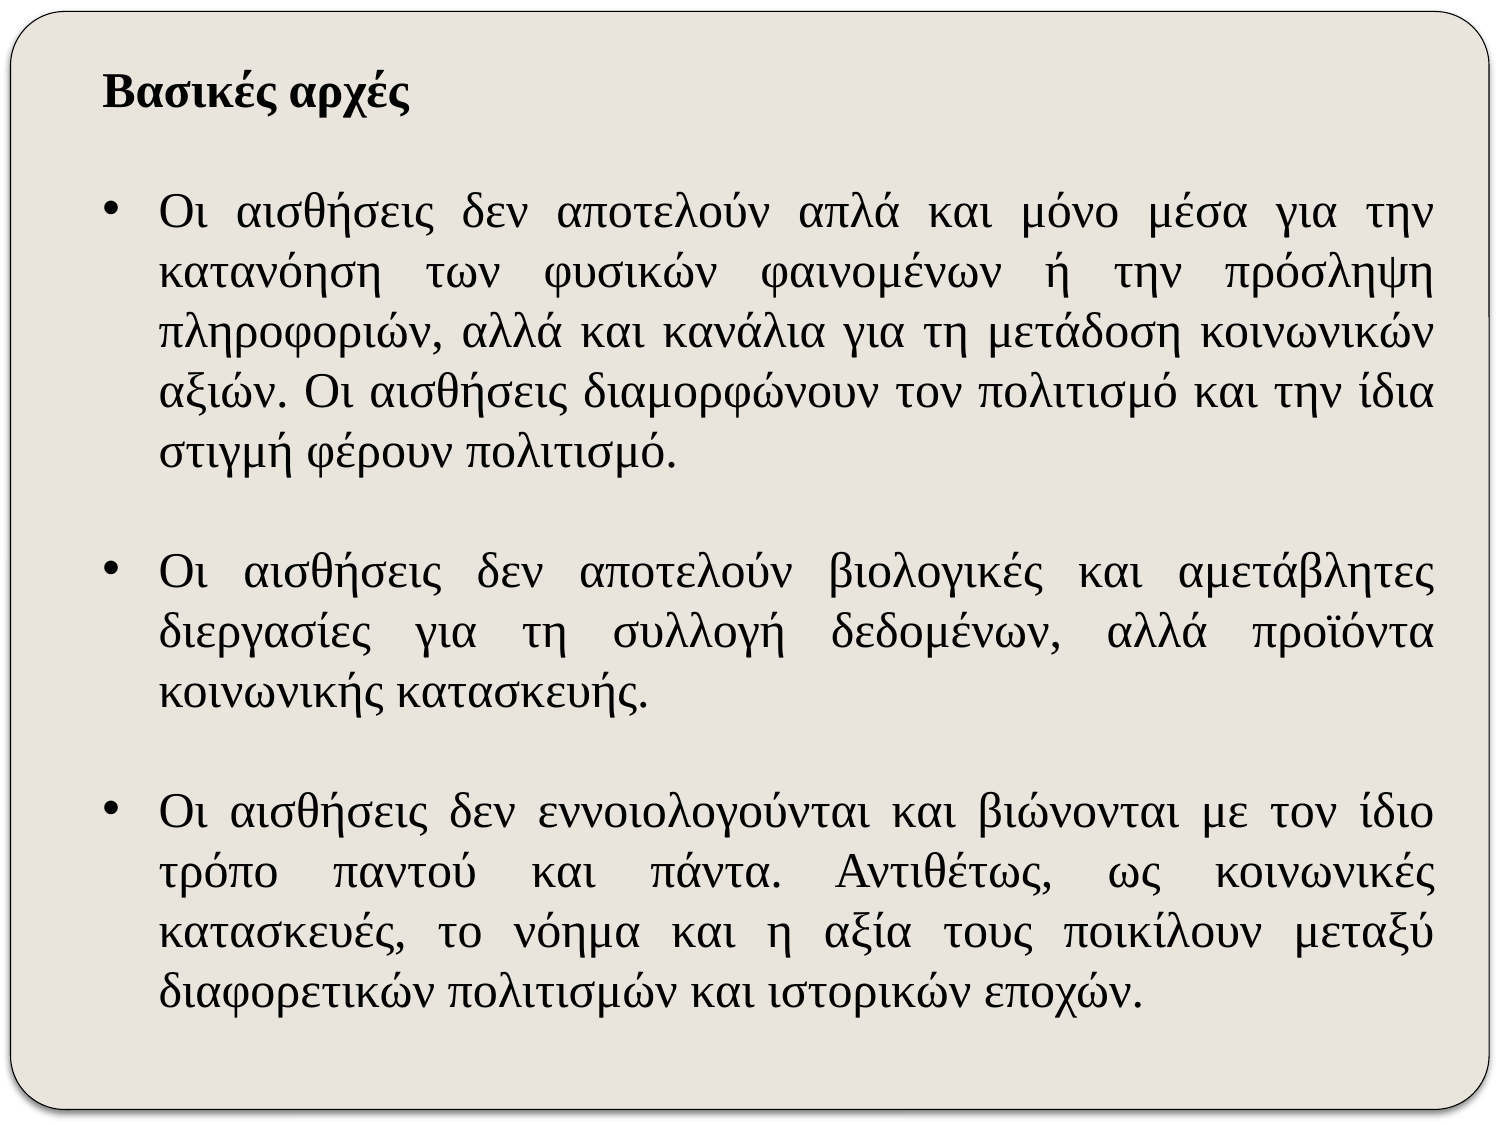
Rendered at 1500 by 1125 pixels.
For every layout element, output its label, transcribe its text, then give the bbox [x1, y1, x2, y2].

text_box Βασικές αρχές Οι αισθήσεις δεν αποτελούν απλά και μόνο μέσα για την κατανόηση των φυσικών φαινομένων ή την πρόσληψη πληροφοριών, αλλά και κανάλια για τη μετάδοση κοινωνικών αξιών. Οι αισθήσεις διαμορφώνουν τον πολιτισμό και την ίδια στιγμή φέρουν πολιτισμό. Οι αισθήσεις δεν αποτελούν βιολογικές και αμετάβλητες διεργασίες για τη συλλογή δεδομένων, αλλά προϊόντα κοινωνικής κατασκευής. Οι αισθήσεις δεν εννοιολογούνται και βιώνονται με τον ίδιο τρόπο παντού και πάντα. Αντιθέτως, ως κοινωνικές κατασκευές, το νόημα και η αξία τους ποικίλουν μεταξύ διαφορετικών πολιτισμών και ιστορικών εποχών. [87, 49, 1450, 1070]
